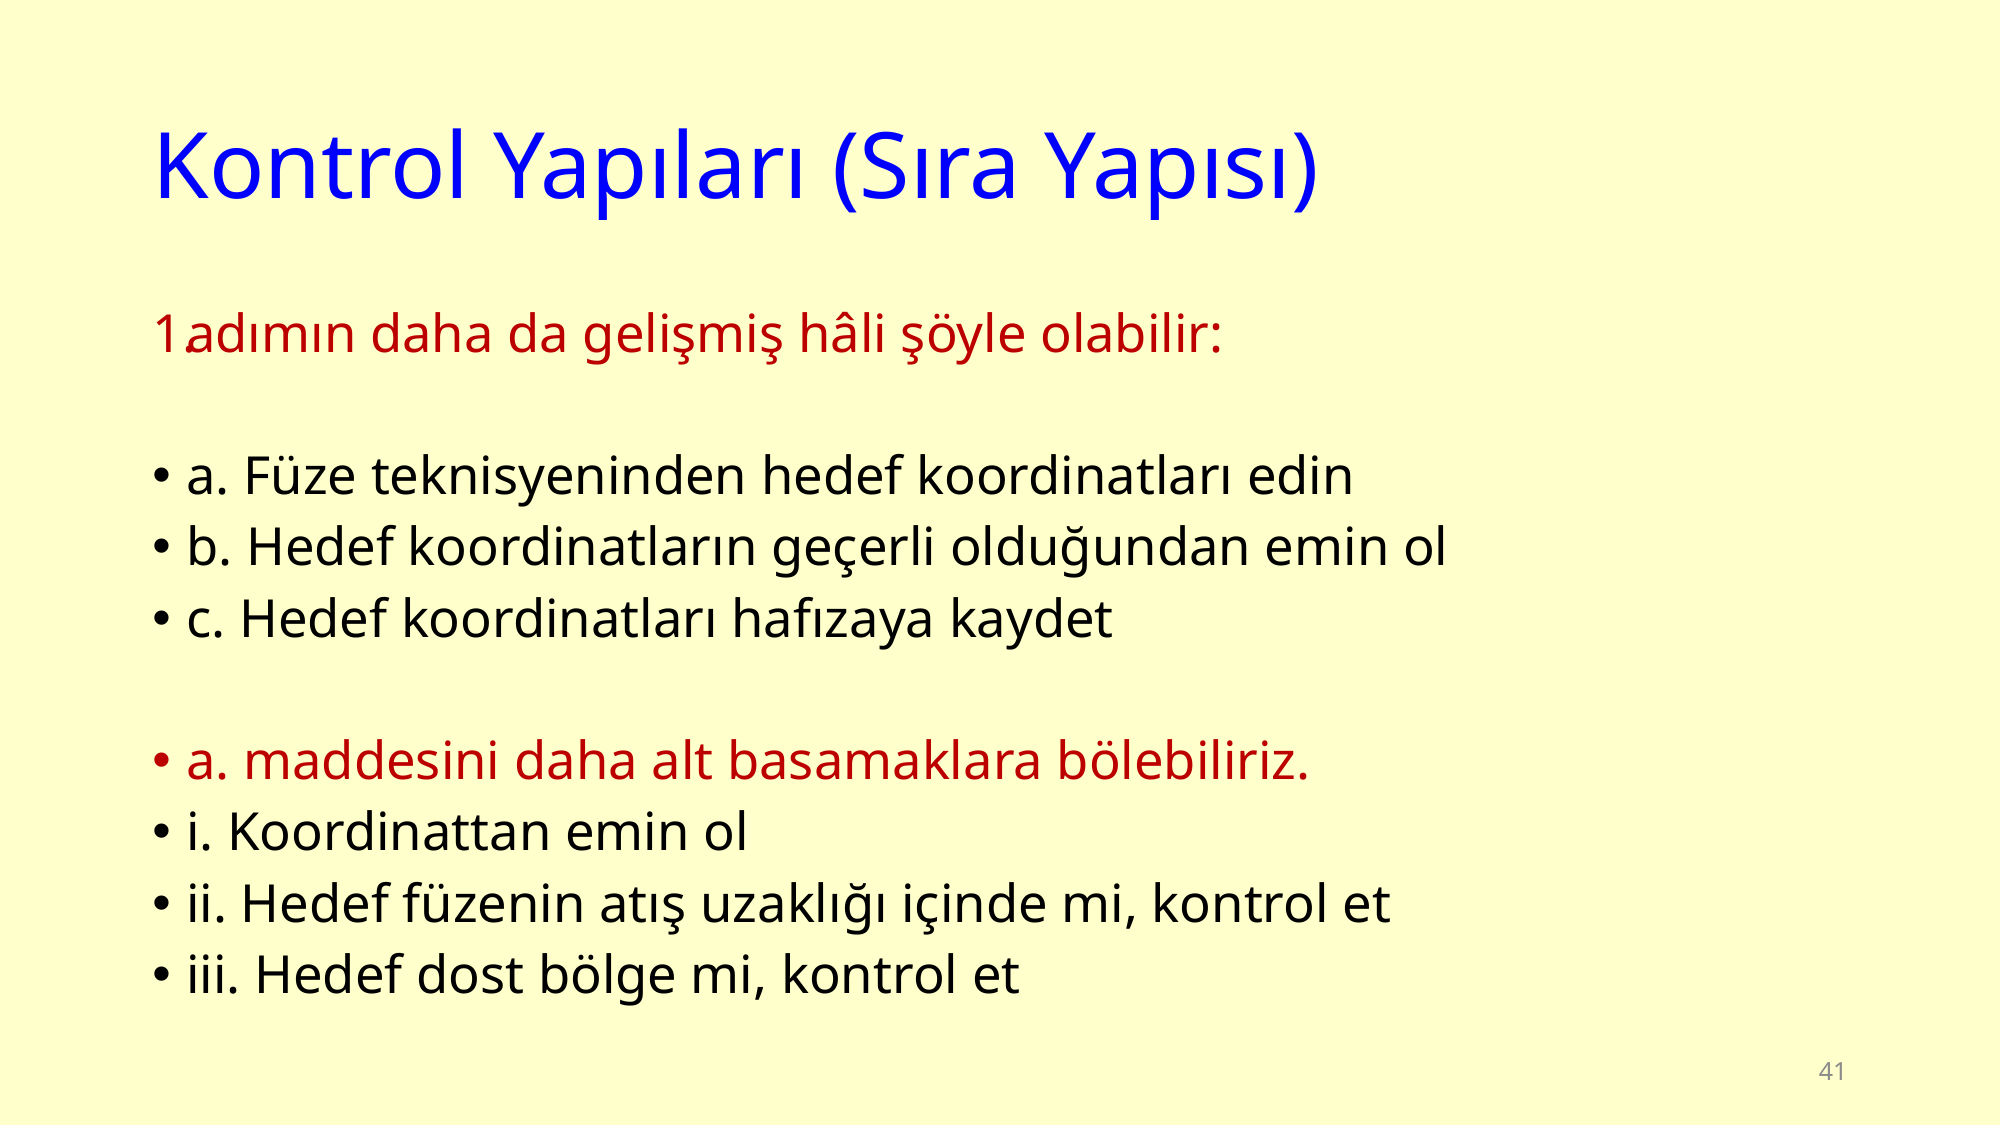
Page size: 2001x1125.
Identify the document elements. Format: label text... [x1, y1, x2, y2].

list adımın daha da gelişmiş hâli şöyle olabilir: a. Füze teknisyeninden hedef koordinatları edin b. Hedef koordinatların geçerli olduğundan emin ol c. Hedef koordinatları hafızaya kaydet a. maddesini daha alt basamaklara bölebiliriz. i. Koordinattan emin ol ii. Hedef füzenin atış uzaklığı içinde mi, kontrol et iii. Hedef dost bölge mi, kontrol et [137, 299, 1863, 1014]
title Kontrol Yapıları (Sıra Yapısı) [137, 59, 1863, 278]
slide_number 41 [1412, 1042, 1863, 1103]
